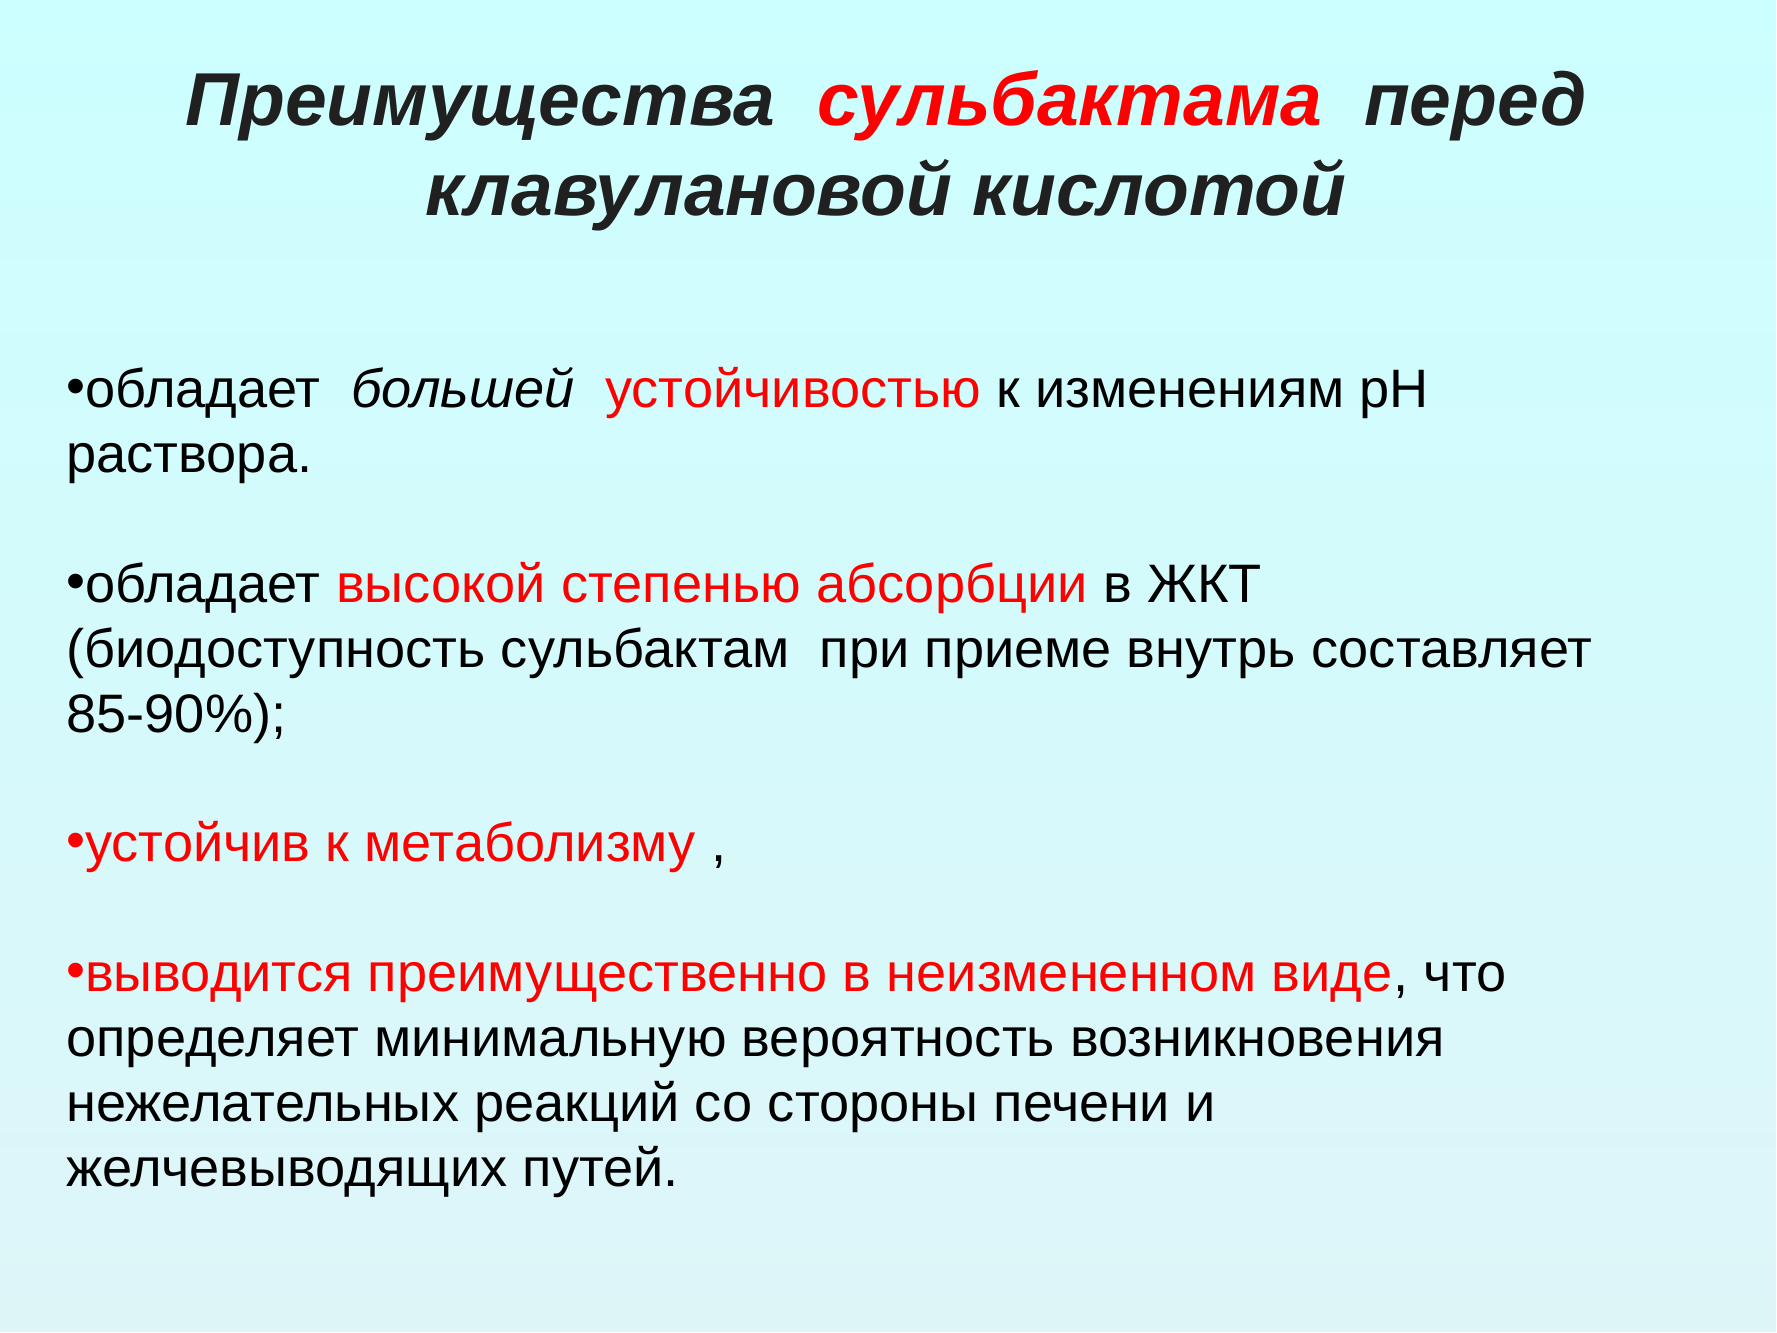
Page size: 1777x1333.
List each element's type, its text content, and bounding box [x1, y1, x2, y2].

text_box обладает большей устойчивостью к изменениям рН раствора. обладает высокой степенью абсорбции в ЖКТ (биодоступность сульбактам при приеме внутрь составляет 85-90%); устойчив к метаболизму , выводится преимущественно в неизмененном виде, что определяет минимальную вероятность возникновения нежелательных реакций со стороны печени и желчевыводящих путей. [48, 344, 1686, 1267]
title Преимущества сульбактама перед клавулановой кислотой [29, 29, 1743, 252]
